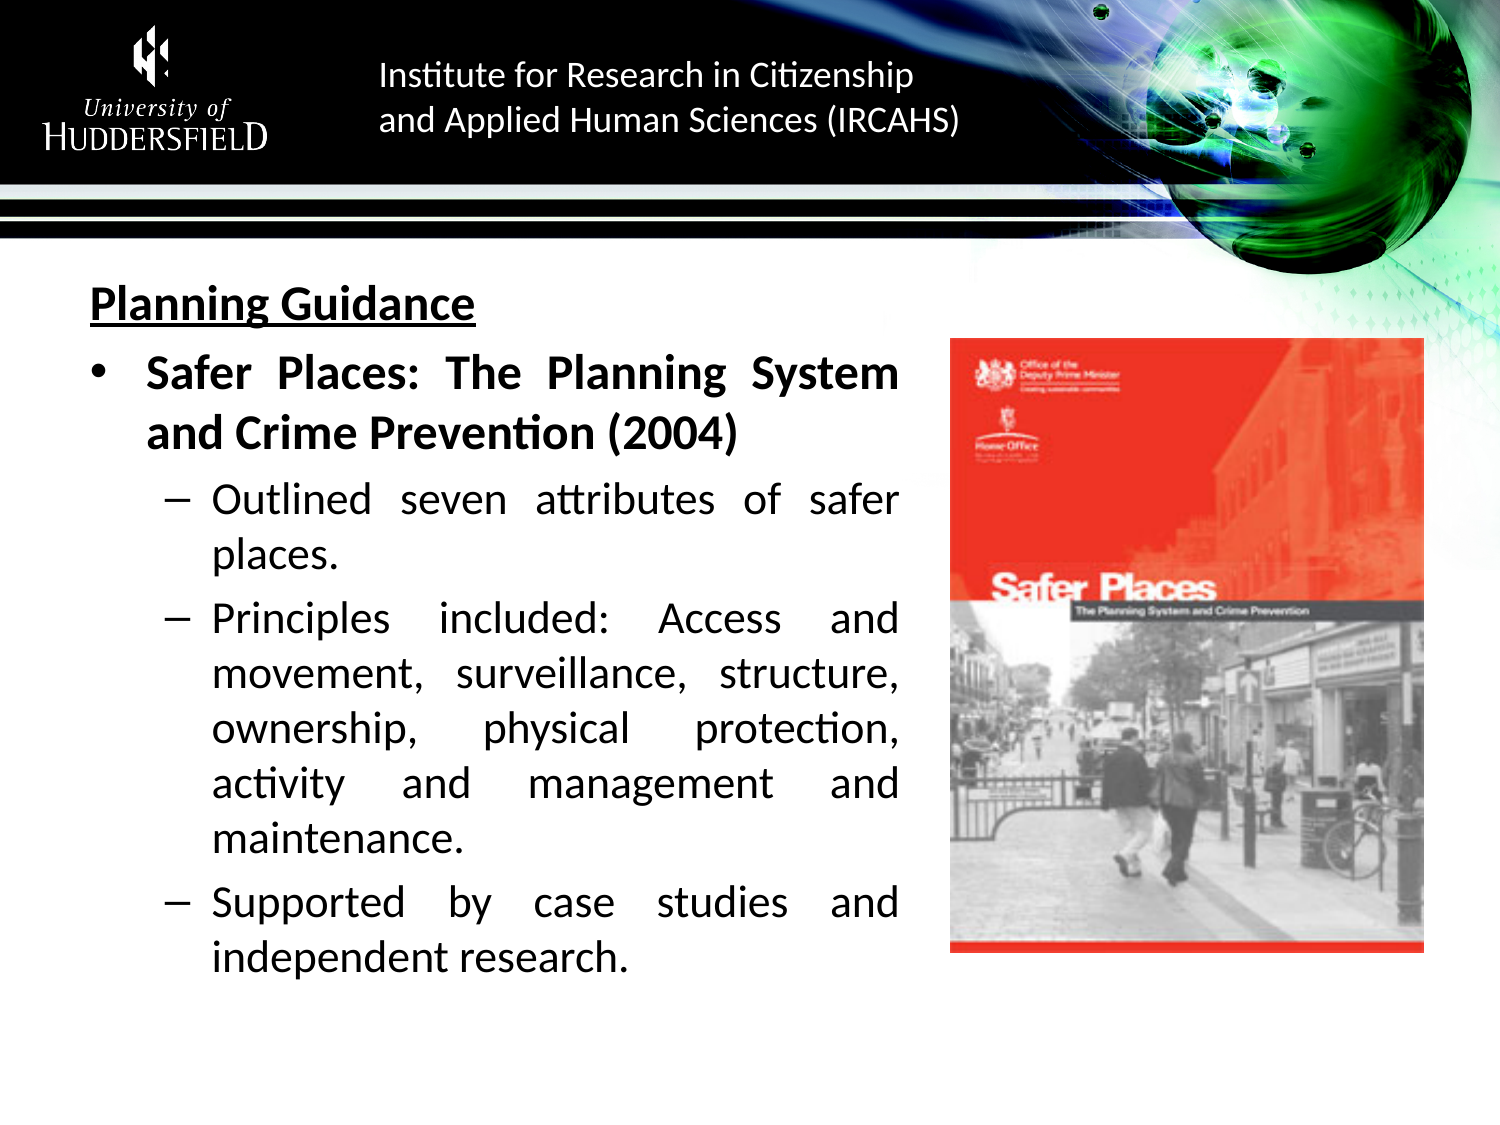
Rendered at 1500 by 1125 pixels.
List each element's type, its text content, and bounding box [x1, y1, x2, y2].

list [950, 337, 1424, 953]
list Planning Guidance Safer Places: The Planning System and Crime Prevention (2004) Outlined seven attributes of safer places. Principles included: Access and movement, surveillance, structure, ownership, physical protection, activity and management and maintenance. Supported by case studies and independent research. [75, 262, 916, 1005]
picture [0, 0, 1500, 724]
